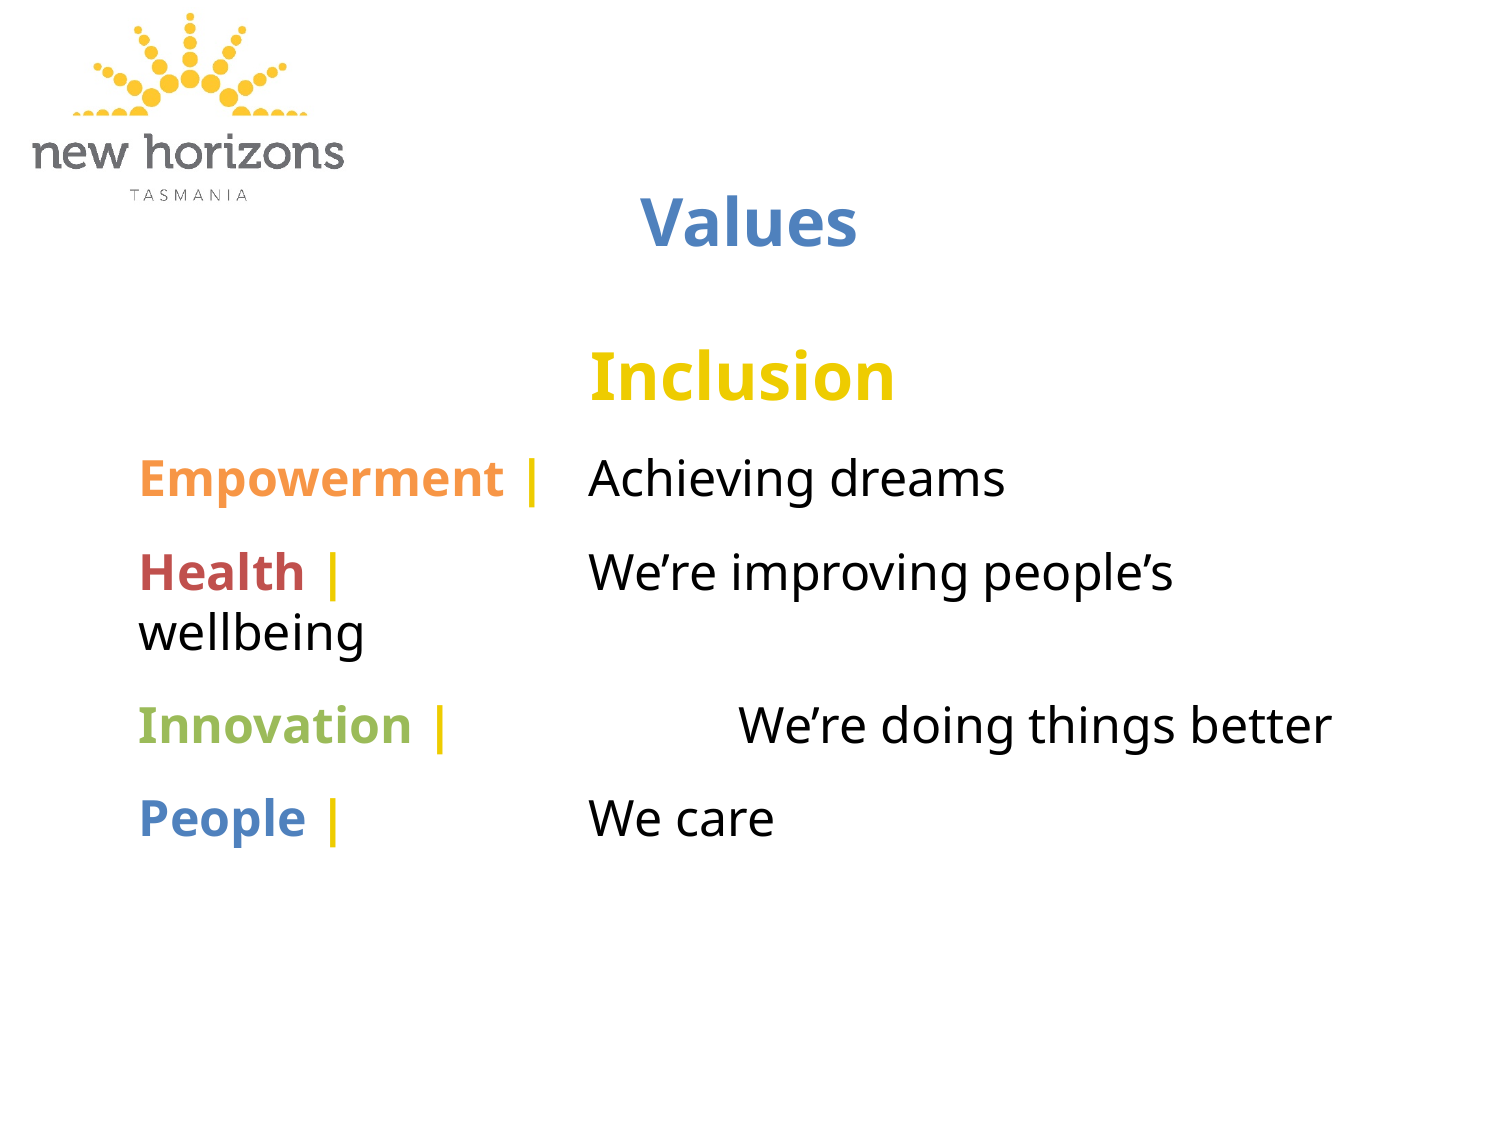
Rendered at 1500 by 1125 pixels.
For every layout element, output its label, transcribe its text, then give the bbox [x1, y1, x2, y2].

picture [29, 7, 349, 207]
title Values [475, 172, 1025, 244]
text_box Inclusion Empowerment | Achieving dreams Health | We’re improving people’s wellbeing Innovation | We’re doing things better People | We care [123, 326, 1365, 846]
